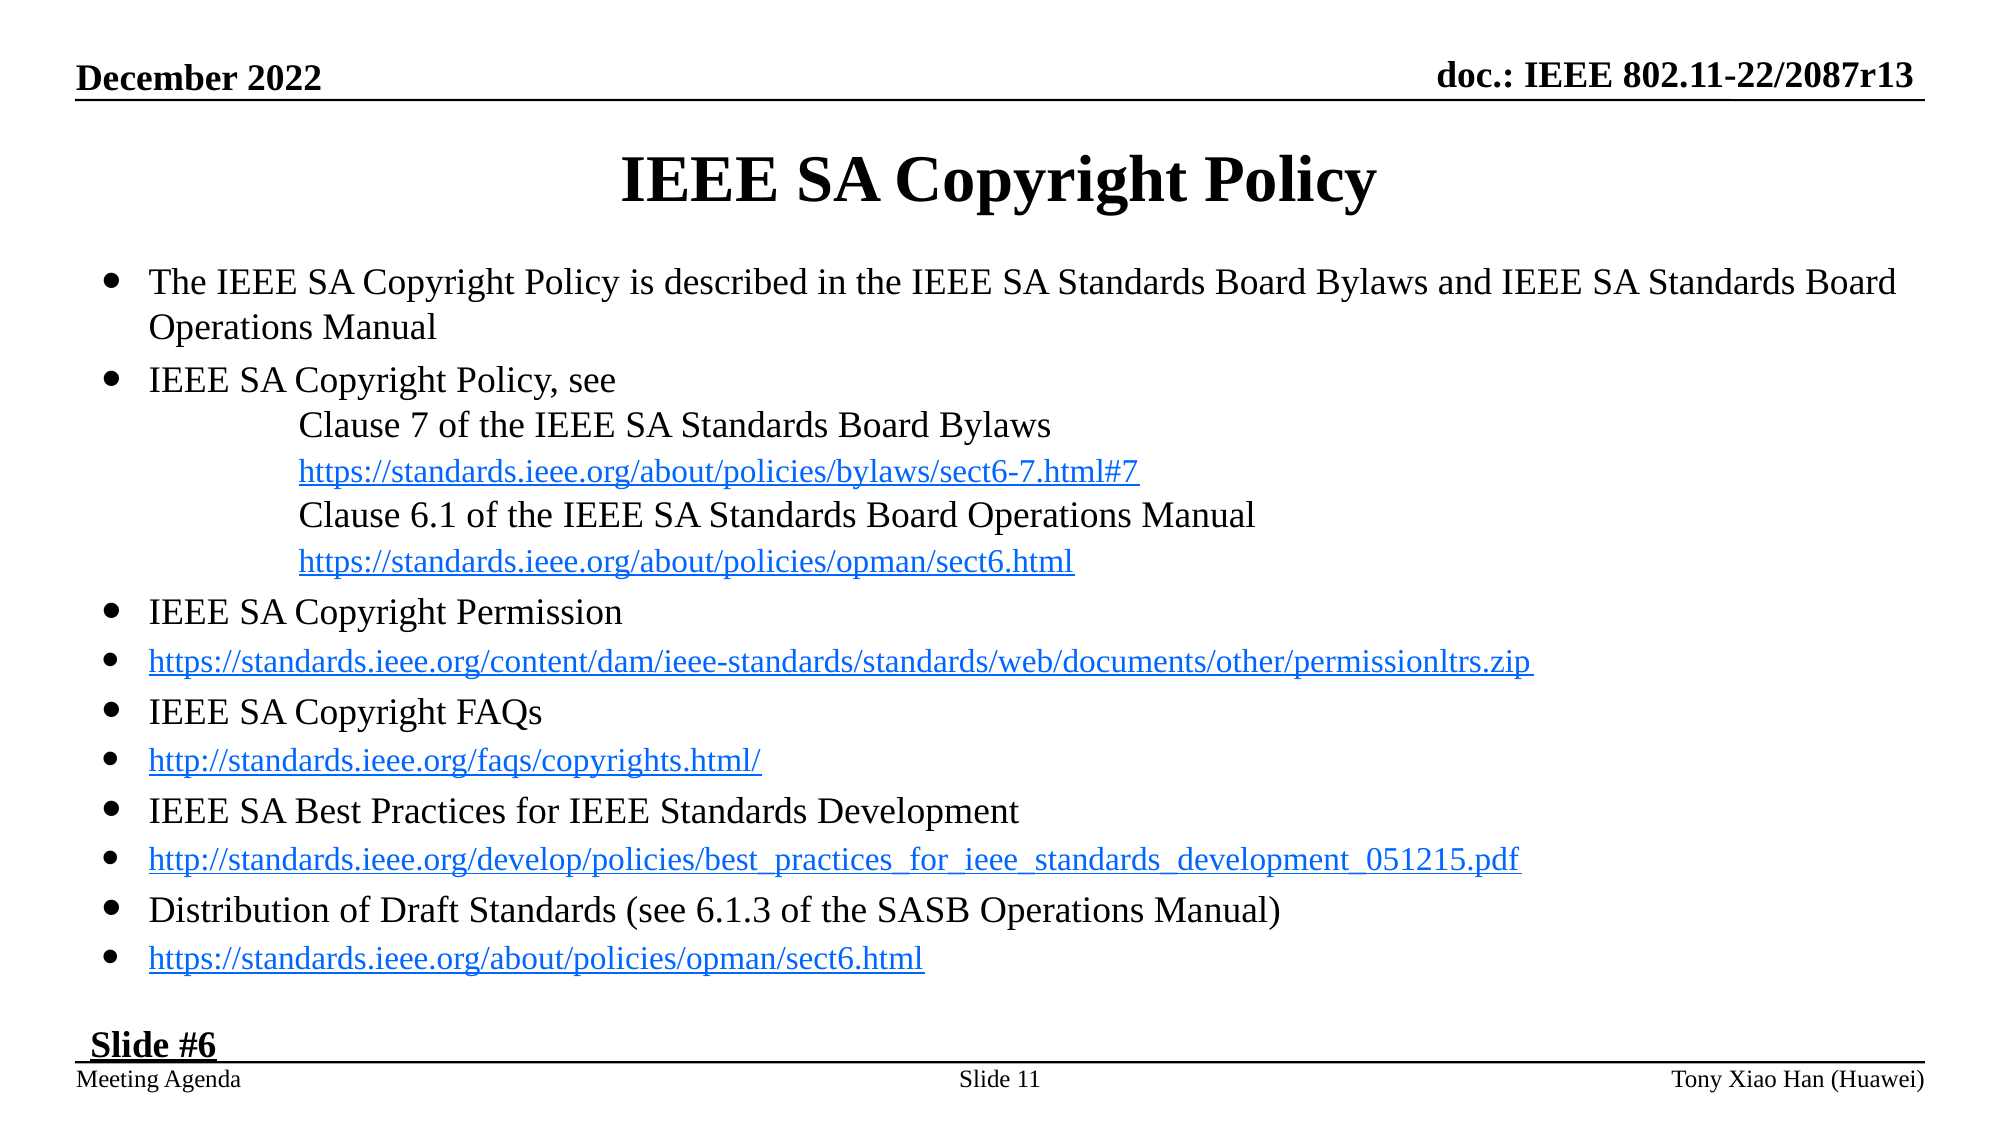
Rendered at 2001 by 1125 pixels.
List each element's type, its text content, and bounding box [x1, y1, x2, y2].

text_box IEEE SA Copyright Policy [362, 87, 1638, 263]
text_box Slide #6 [75, 1012, 232, 1073]
list The IEEE SA Copyright Policy is described in the IEEE SA Standards Board Bylaws and IEEE SA Standards Board Operations Manual IEEE SA Copyright Policy, see Clause 7 of the IEEE SA Standards Board Bylaws https://standards.ieee.org/about/policies/bylaws/sect6-7.html#7 Clause 6.1 of the IEEE SA Standards Board Operations Manual https://standards.ieee.org/about/policies/opman/sect6.html IEEE SA Copyright Permission https://standards.ieee.org/content/dam/ieee-standards/standards/web/documents/other/permissionltrs.zip IEEE SA Copyright FAQs http://standards.ieee.org/faqs/copyrights.html/ IEEE SA Best Practices for IEEE Standards Development http://standards.ieee.org/develop/policies/best_practices_for_ieee_standards_development_051215.pdf Distribution of Draft Standards (see 6.1.3 of the SASB Operations Manual) https://standards.ieee.org/about/policies/opman/sect6.html [75, 249, 1925, 1013]
